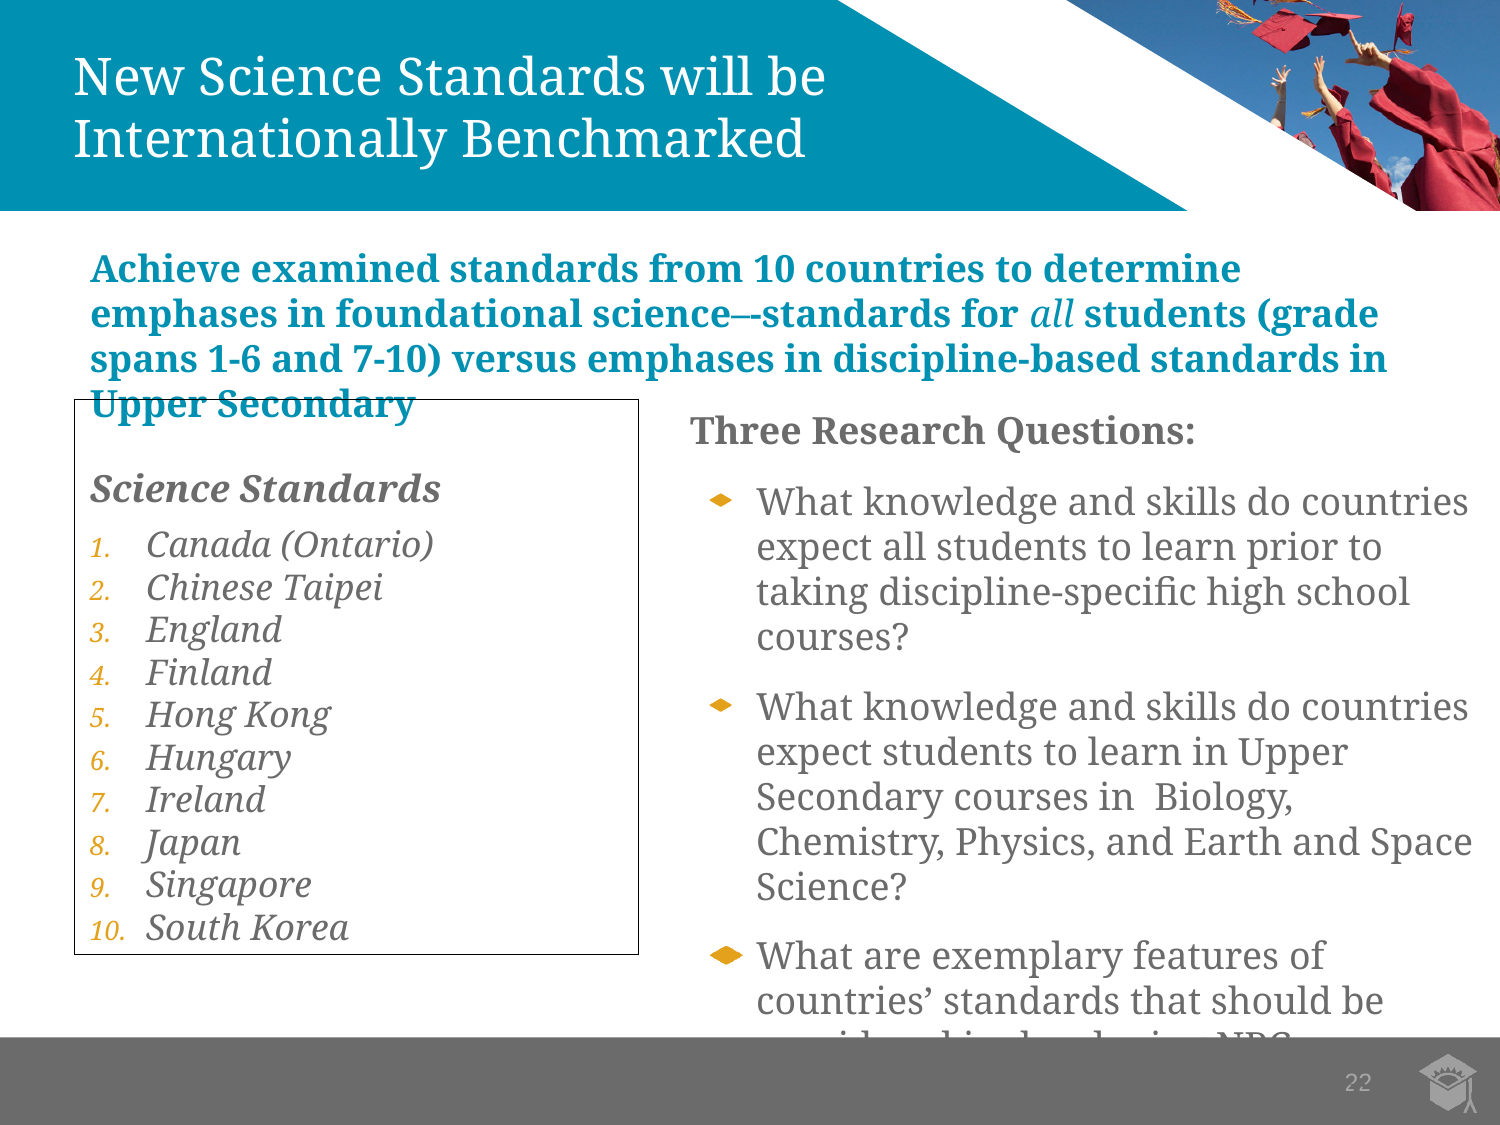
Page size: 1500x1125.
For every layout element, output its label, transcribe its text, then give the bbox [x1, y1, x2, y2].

picture [1068, 0, 1500, 211]
text_box Three Research Questions: What knowledge and skills do countries expect all students to learn prior to taking discipline-specific high school courses? What knowledge and skills do countries expect students to learn in Upper Secondary courses in Biology, Chemistry, Physics, and Earth and Space Science? What are exemplary features of countries’ standards that should be considered in developing NRC framework & new science standards? [674, 399, 1500, 1038]
list Achieve examined standards from 10 countries to determine emphases in foundational science–-standards for all students (grade spans 1-6 and 7-10) versus emphases in discipline-based standards in Upper Secondary [74, 237, 1426, 401]
picture [1416, 1051, 1480, 1116]
text_box Science Standards Canada (Ontario) Chinese Taipei England Finland Hong Kong Hungary Ireland Japan Singapore South Korea [74, 399, 639, 955]
picture [709, 493, 732, 507]
footer [0, 1037, 1188, 1125]
picture [709, 698, 732, 712]
picture [709, 945, 743, 965]
slide_number 22 [1188, 1038, 1388, 1125]
title New Science Standards will be Internationally Benchmarked [0, 0, 1000, 211]
